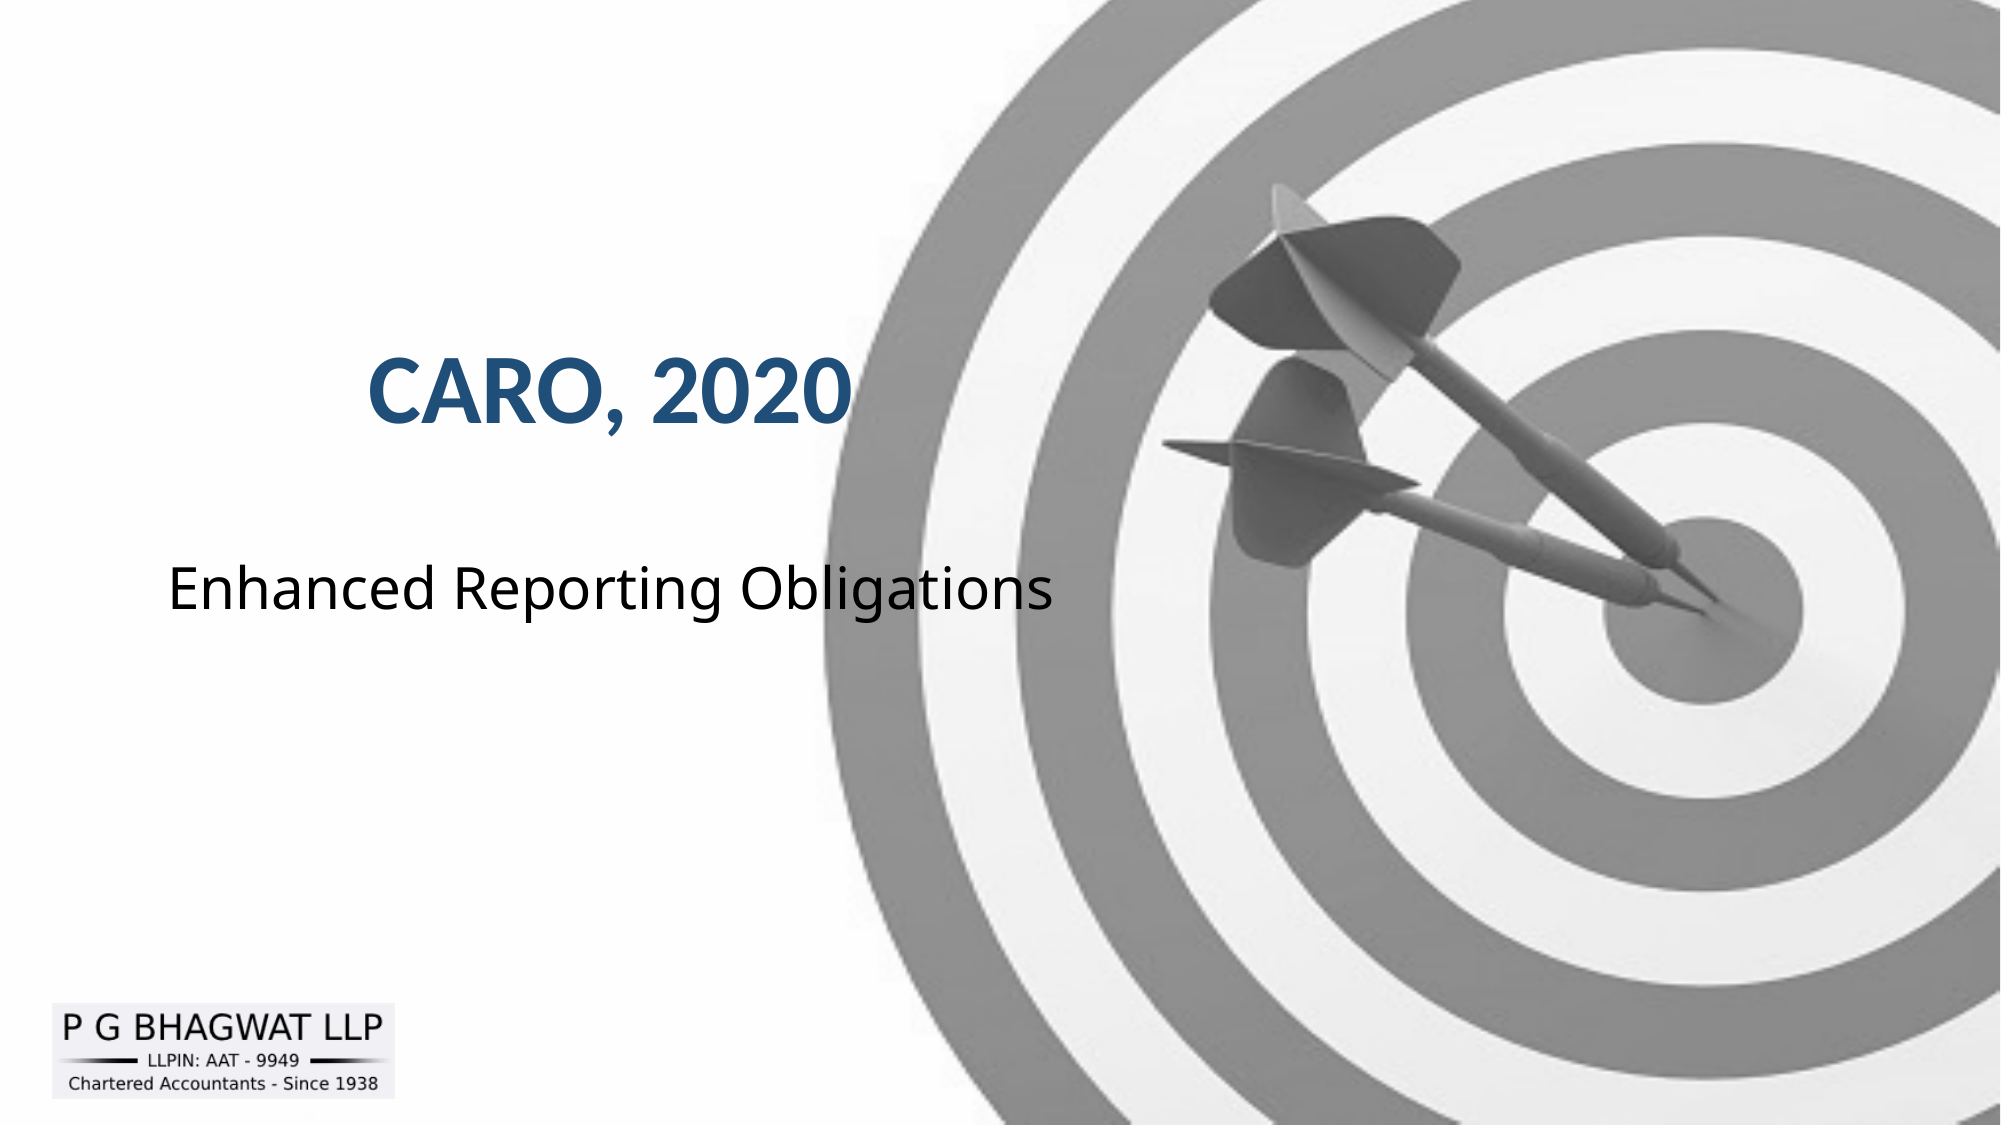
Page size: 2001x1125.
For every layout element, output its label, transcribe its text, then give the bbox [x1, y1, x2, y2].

picture [52, 1003, 395, 1099]
text_box CARO, 2020 [156, 334, 1066, 461]
text_box Enhanced Reporting Obligations [124, 543, 1098, 682]
